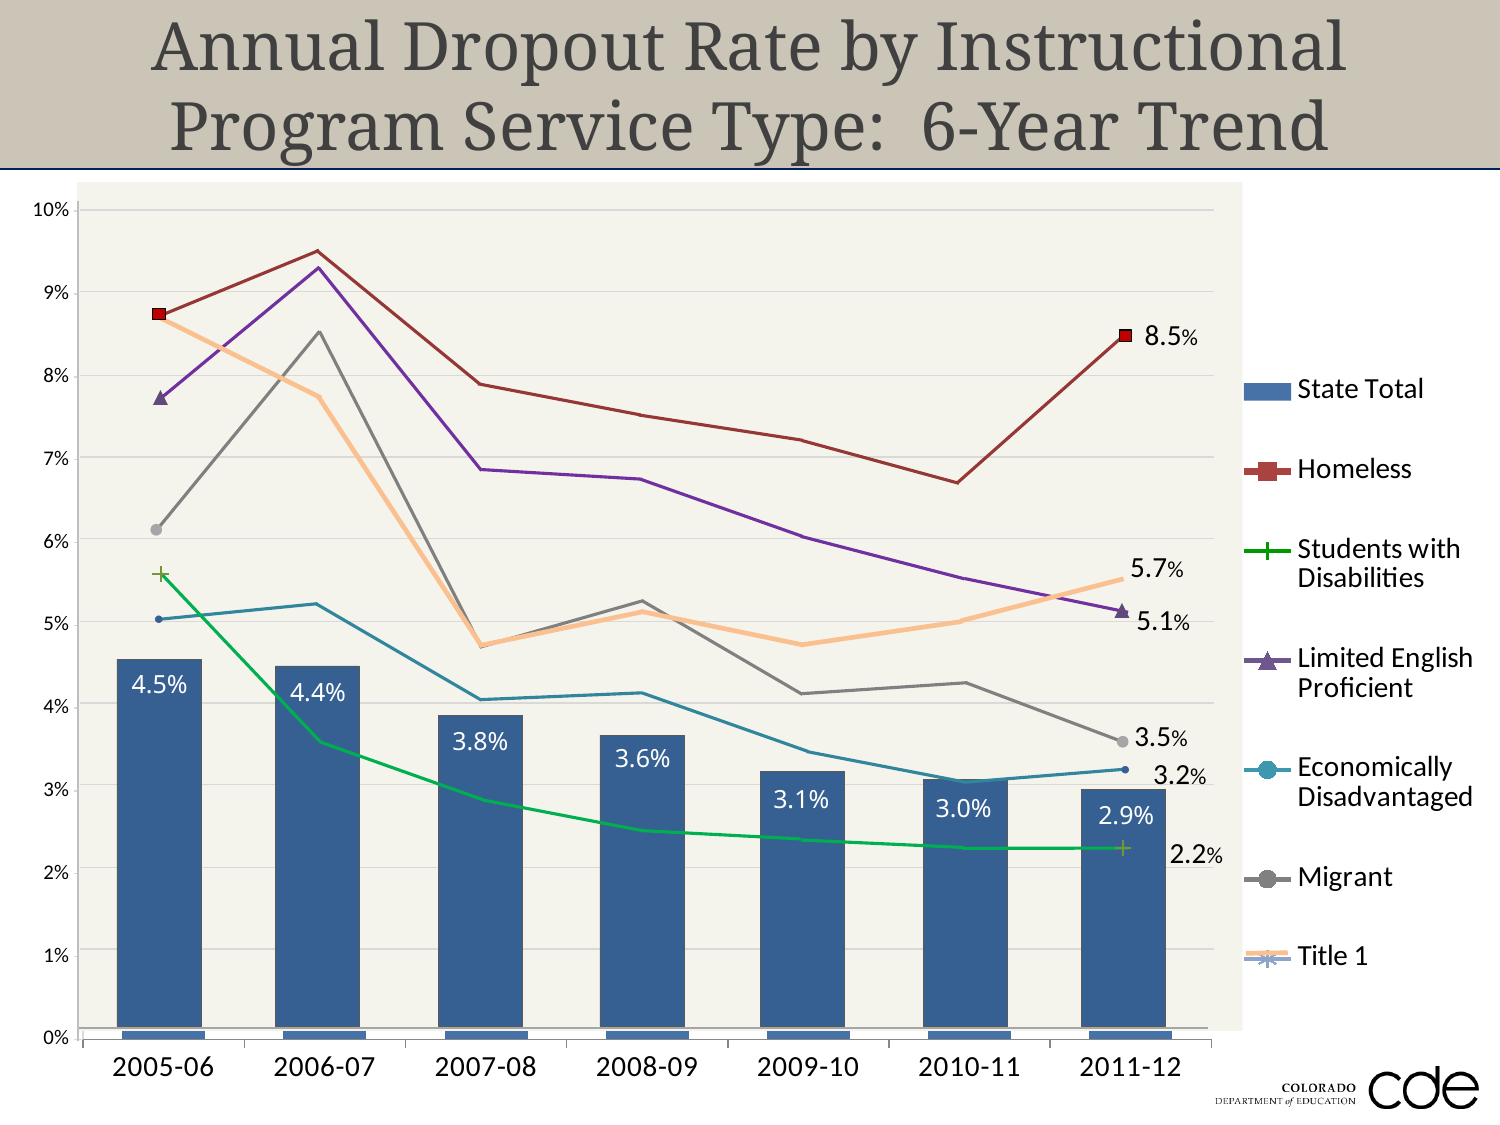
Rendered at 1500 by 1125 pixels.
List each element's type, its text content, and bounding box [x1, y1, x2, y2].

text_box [315, 249, 481, 265]
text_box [960, 578, 1129, 849]
picture [1215, 1088, 1480, 1109]
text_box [155, 266, 968, 848]
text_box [1114, 839, 1132, 856]
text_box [24, 181, 1500, 1088]
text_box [152, 565, 169, 582]
text_box Annual Dropout Rate by Instructional Program Service Type: 6-Year Trend [0, 0, 1500, 168]
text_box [157, 250, 313, 265]
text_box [972, 334, 1126, 484]
